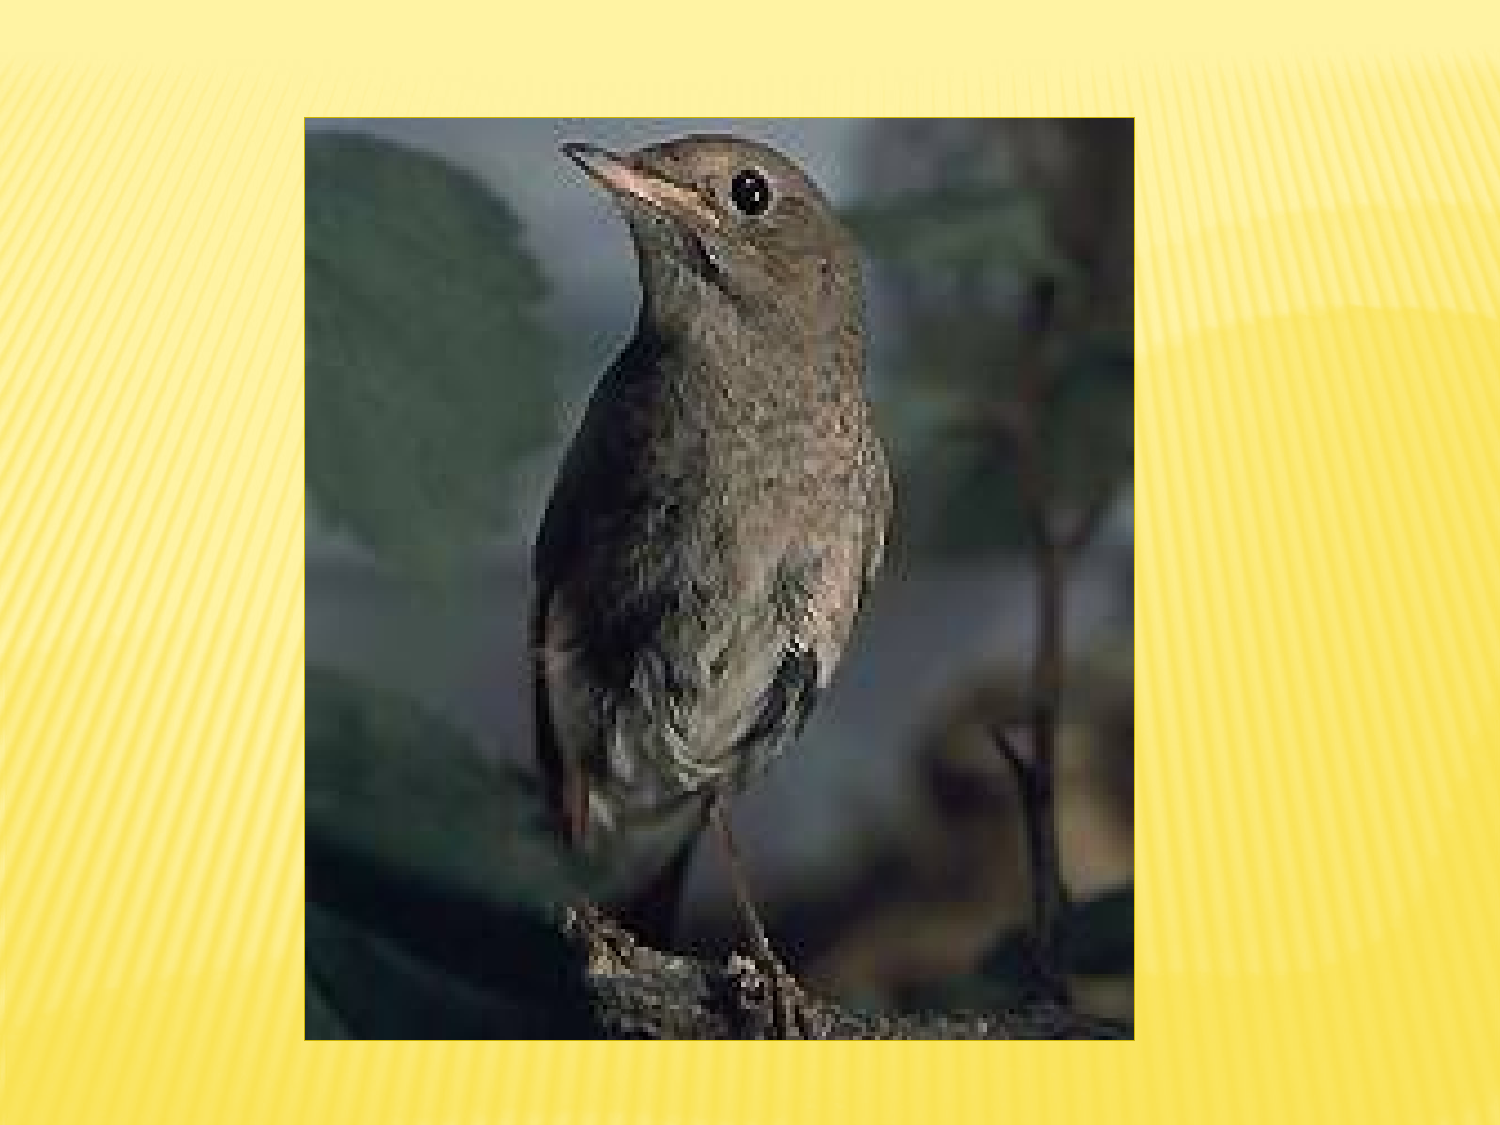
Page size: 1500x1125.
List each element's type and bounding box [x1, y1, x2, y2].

picture [304, 116, 1135, 1041]
